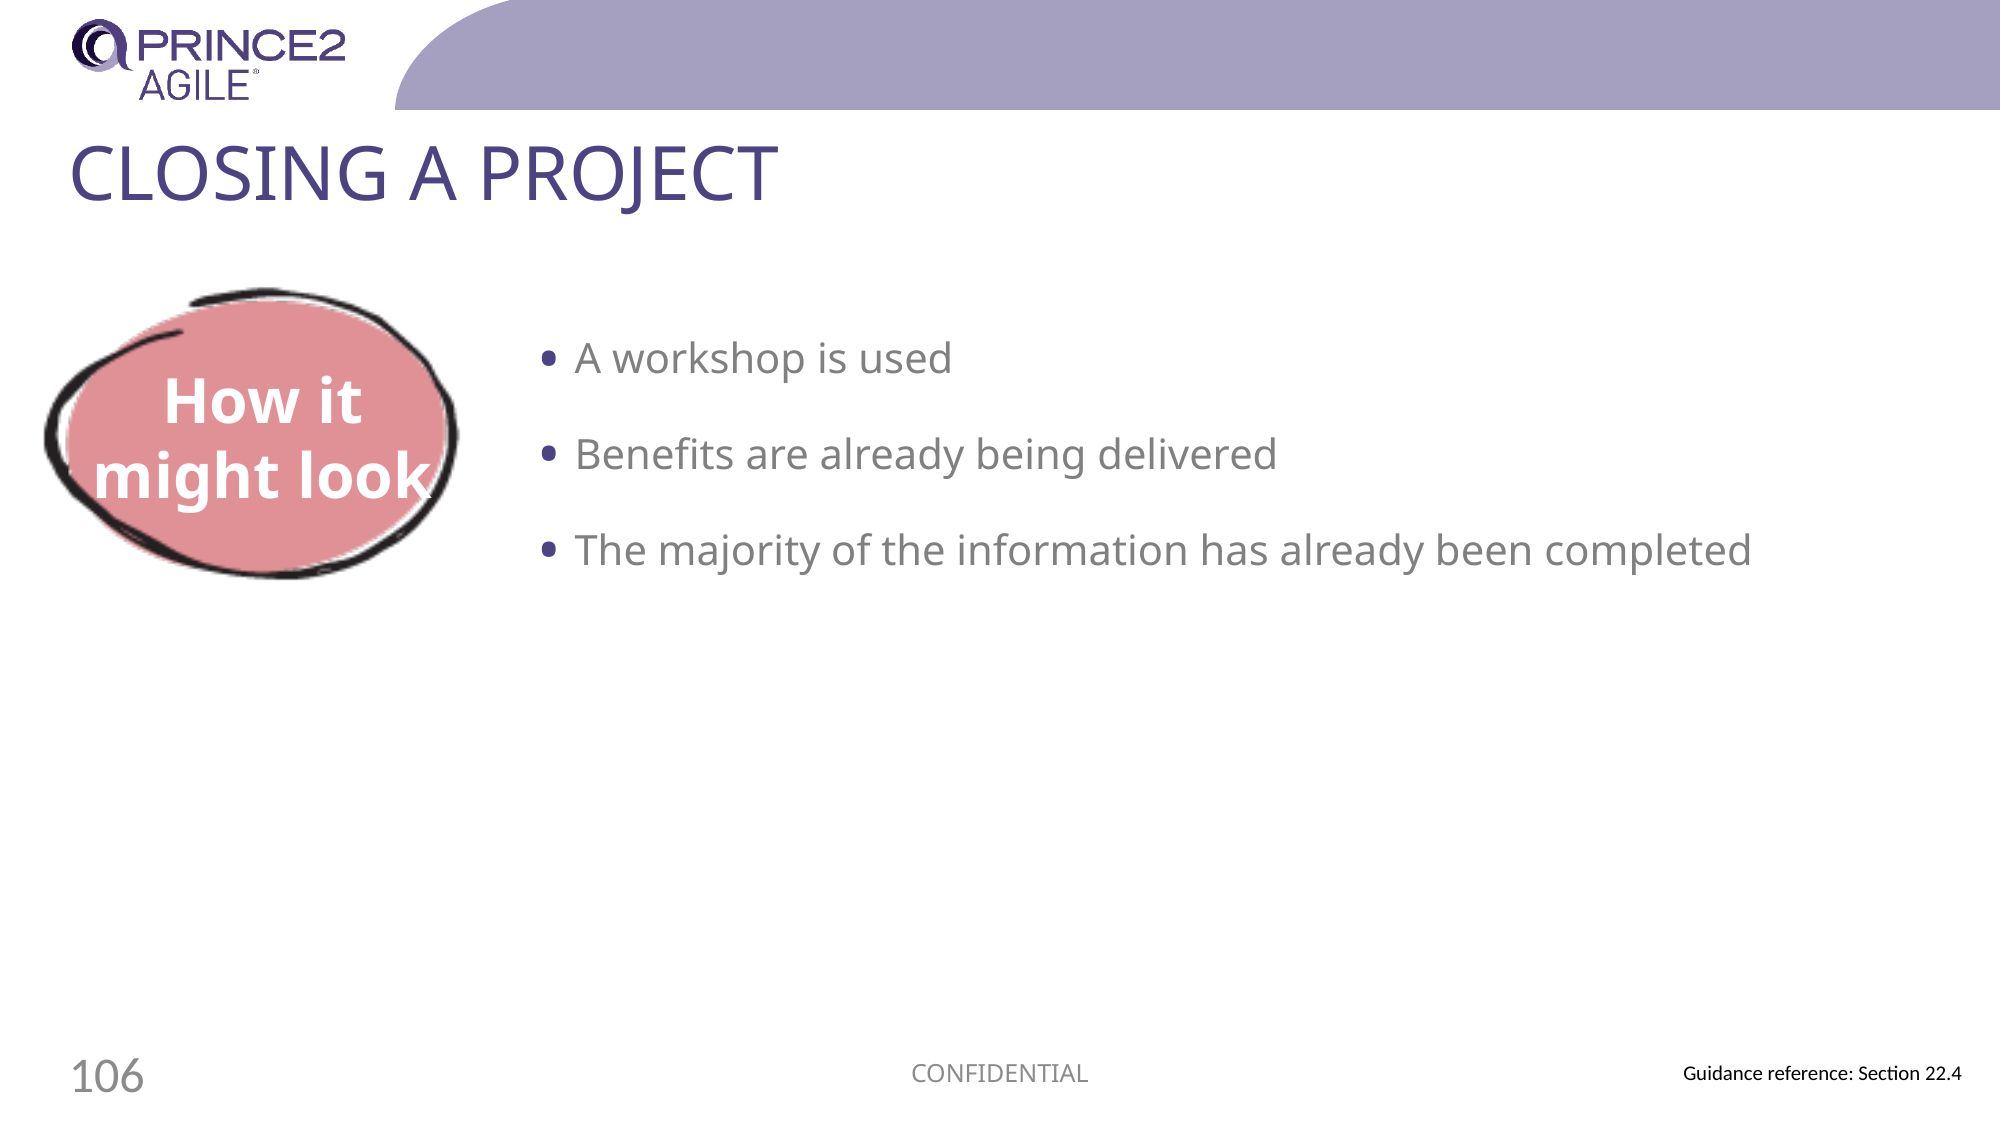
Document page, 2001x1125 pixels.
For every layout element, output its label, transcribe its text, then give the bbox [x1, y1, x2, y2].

picture [72, 19, 345, 67]
picture [0, 166, 523, 711]
title Closing a Project [53, 67, 2000, 285]
text_box Guidance reference: Section 22.4 [1445, 1052, 1977, 1093]
slide_number 106 [53, 1042, 504, 1103]
footer CONFIDENTIAL [662, 1042, 1338, 1103]
list A workshop is used Benefits are already being delivered The majority of the information has already been completed [522, 299, 2000, 1013]
